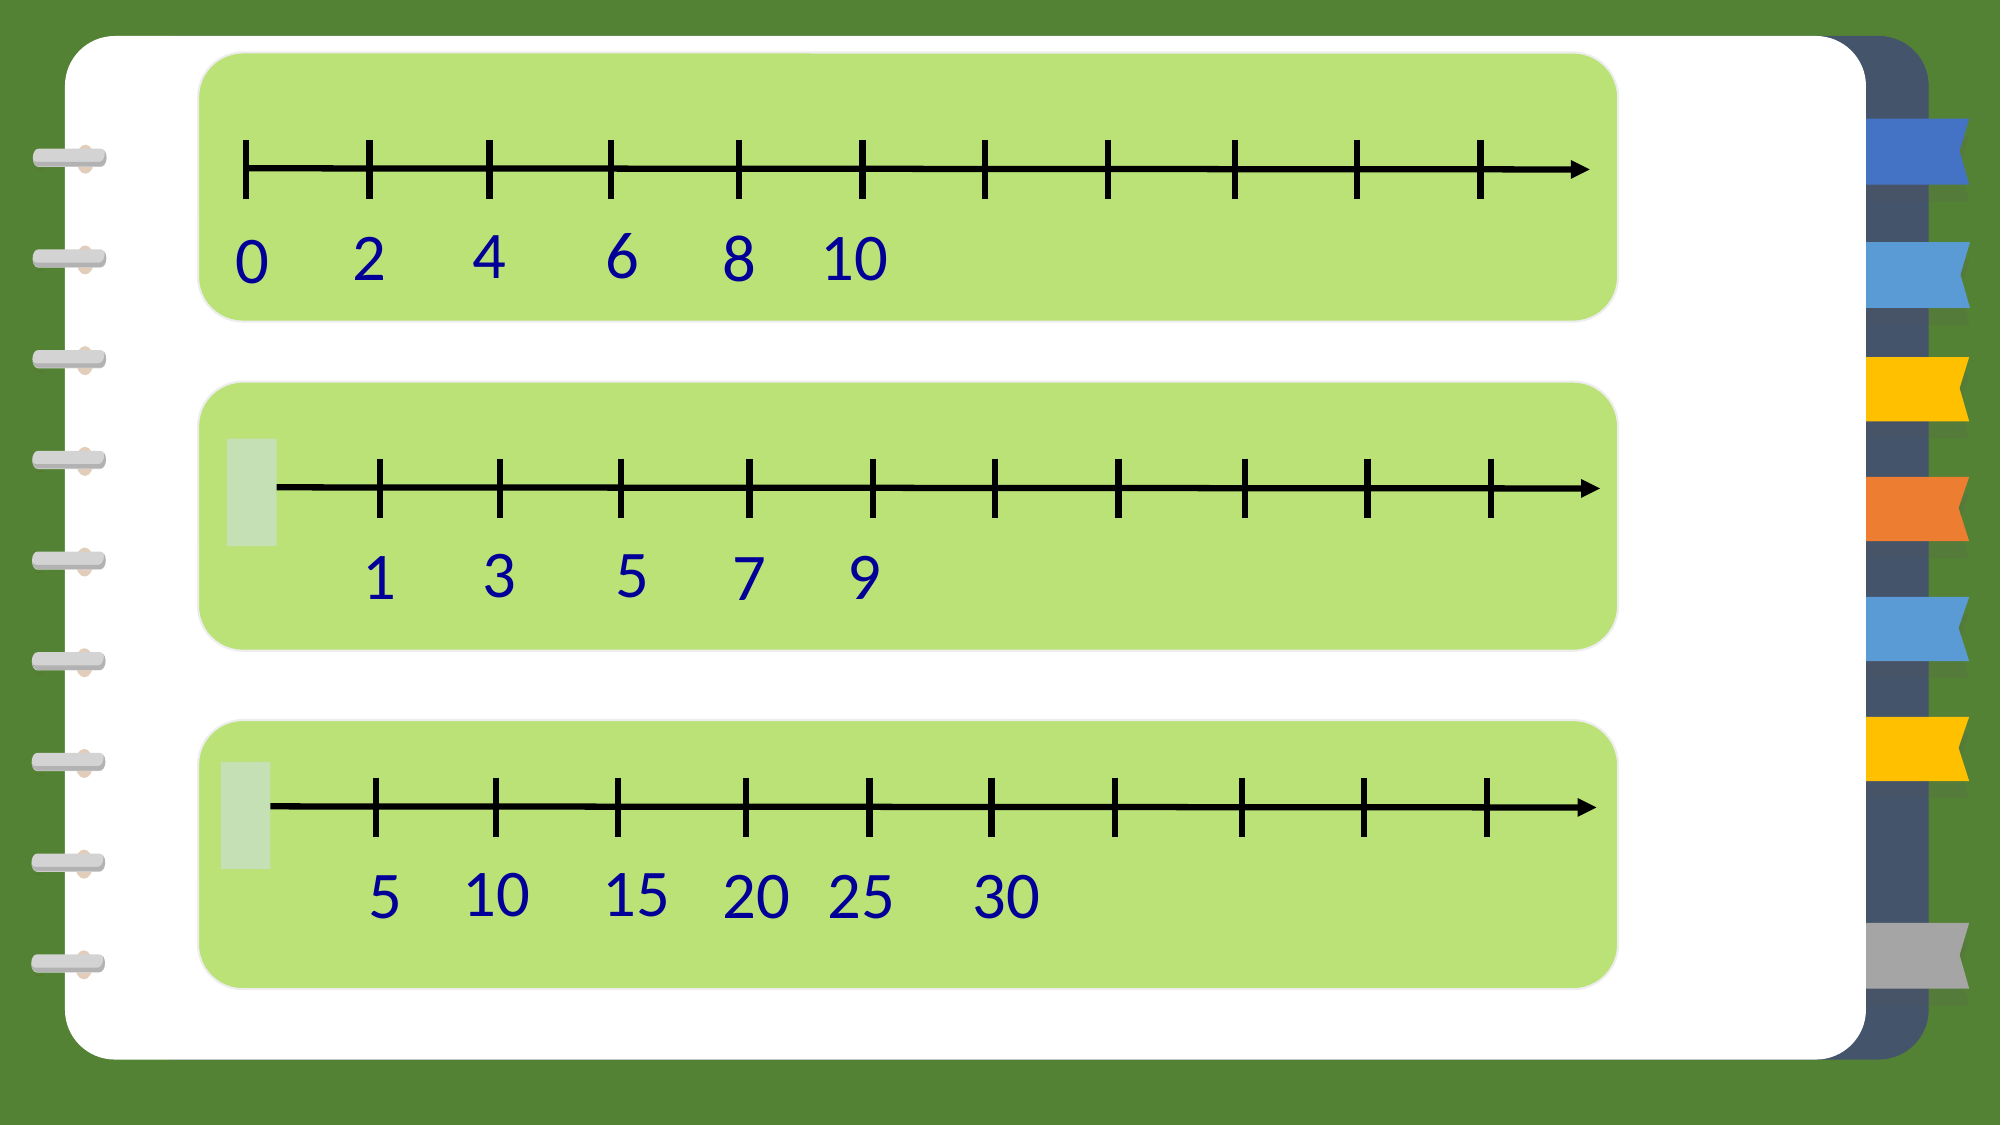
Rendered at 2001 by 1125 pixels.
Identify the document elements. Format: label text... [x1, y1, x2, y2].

text_box 6 [571, 204, 673, 300]
text_box 15 [577, 842, 695, 938]
text_box 7 [697, 525, 801, 701]
text_box 10 [790, 206, 918, 302]
text_box 5 [581, 523, 683, 619]
text_box 0 [204, 209, 301, 305]
text_box 4 [434, 204, 545, 300]
text_box [196, 51, 1620, 323]
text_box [245, 139, 1590, 200]
text_box [196, 718, 1620, 991]
text_box 2 [329, 206, 410, 302]
text_box 30 [943, 844, 1071, 940]
text_box [220, 761, 271, 870]
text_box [252, 777, 1597, 838]
text_box 8 [687, 206, 791, 382]
text_box 1 [340, 525, 420, 621]
text_box 10 [441, 842, 552, 938]
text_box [256, 458, 1600, 519]
text_box 20 [694, 844, 819, 1100]
text_box 3 [444, 523, 555, 619]
text_box 5 [336, 844, 435, 940]
text_box 9 [801, 525, 929, 621]
text_box [196, 380, 1620, 652]
text_box [227, 438, 277, 547]
text_box 25 [797, 844, 925, 940]
